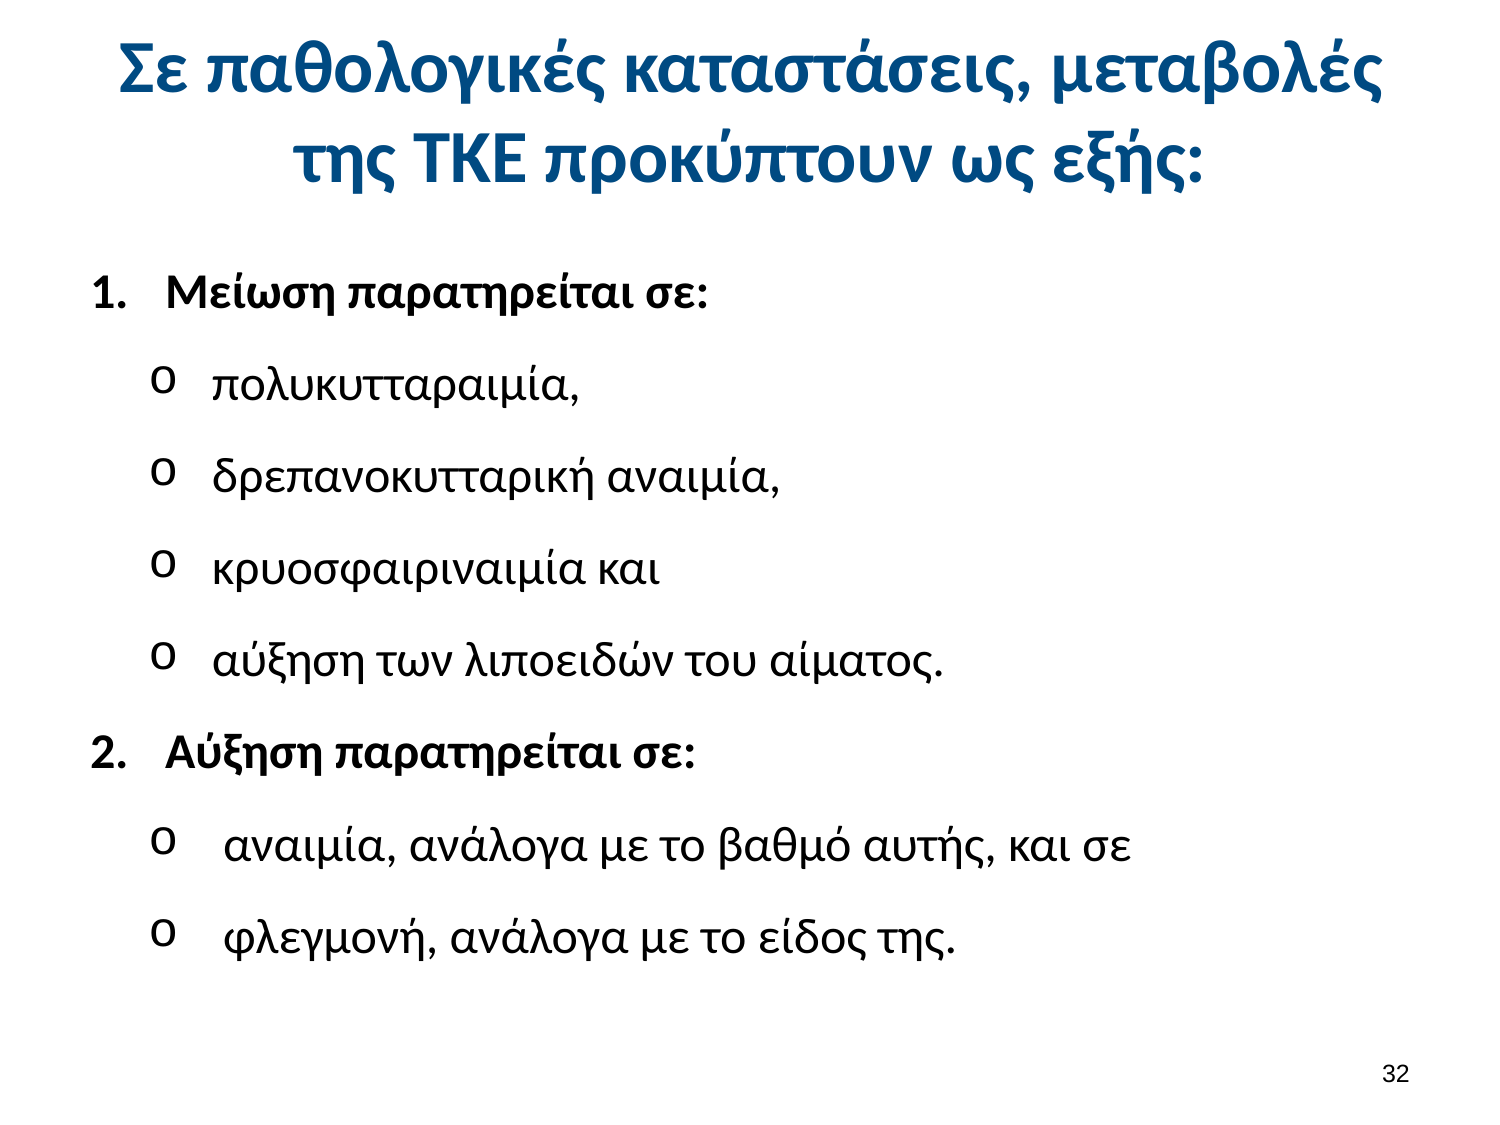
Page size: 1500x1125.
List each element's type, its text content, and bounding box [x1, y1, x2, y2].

slide_number 31 [1074, 1042, 1425, 1103]
title Σε παθολογικές καταστάσεις, μεταβολές της ΤΚΕ προκύπτουν ως εξής: [76, 19, 1427, 197]
list Μείωση παρατηρείται σε: πολυκυτταραιμία, δρεπανοκυτταρική αναιμία, κρυοσφαιριναιμία και αύξηση των λιποειδών του αίματος. Αύξηση παρατηρείται σε: αναιμία, ανάλογα με το βαθμό αυτής, και σε φλεγμονή, ανάλογα με το είδος της. [75, 243, 1425, 1024]
